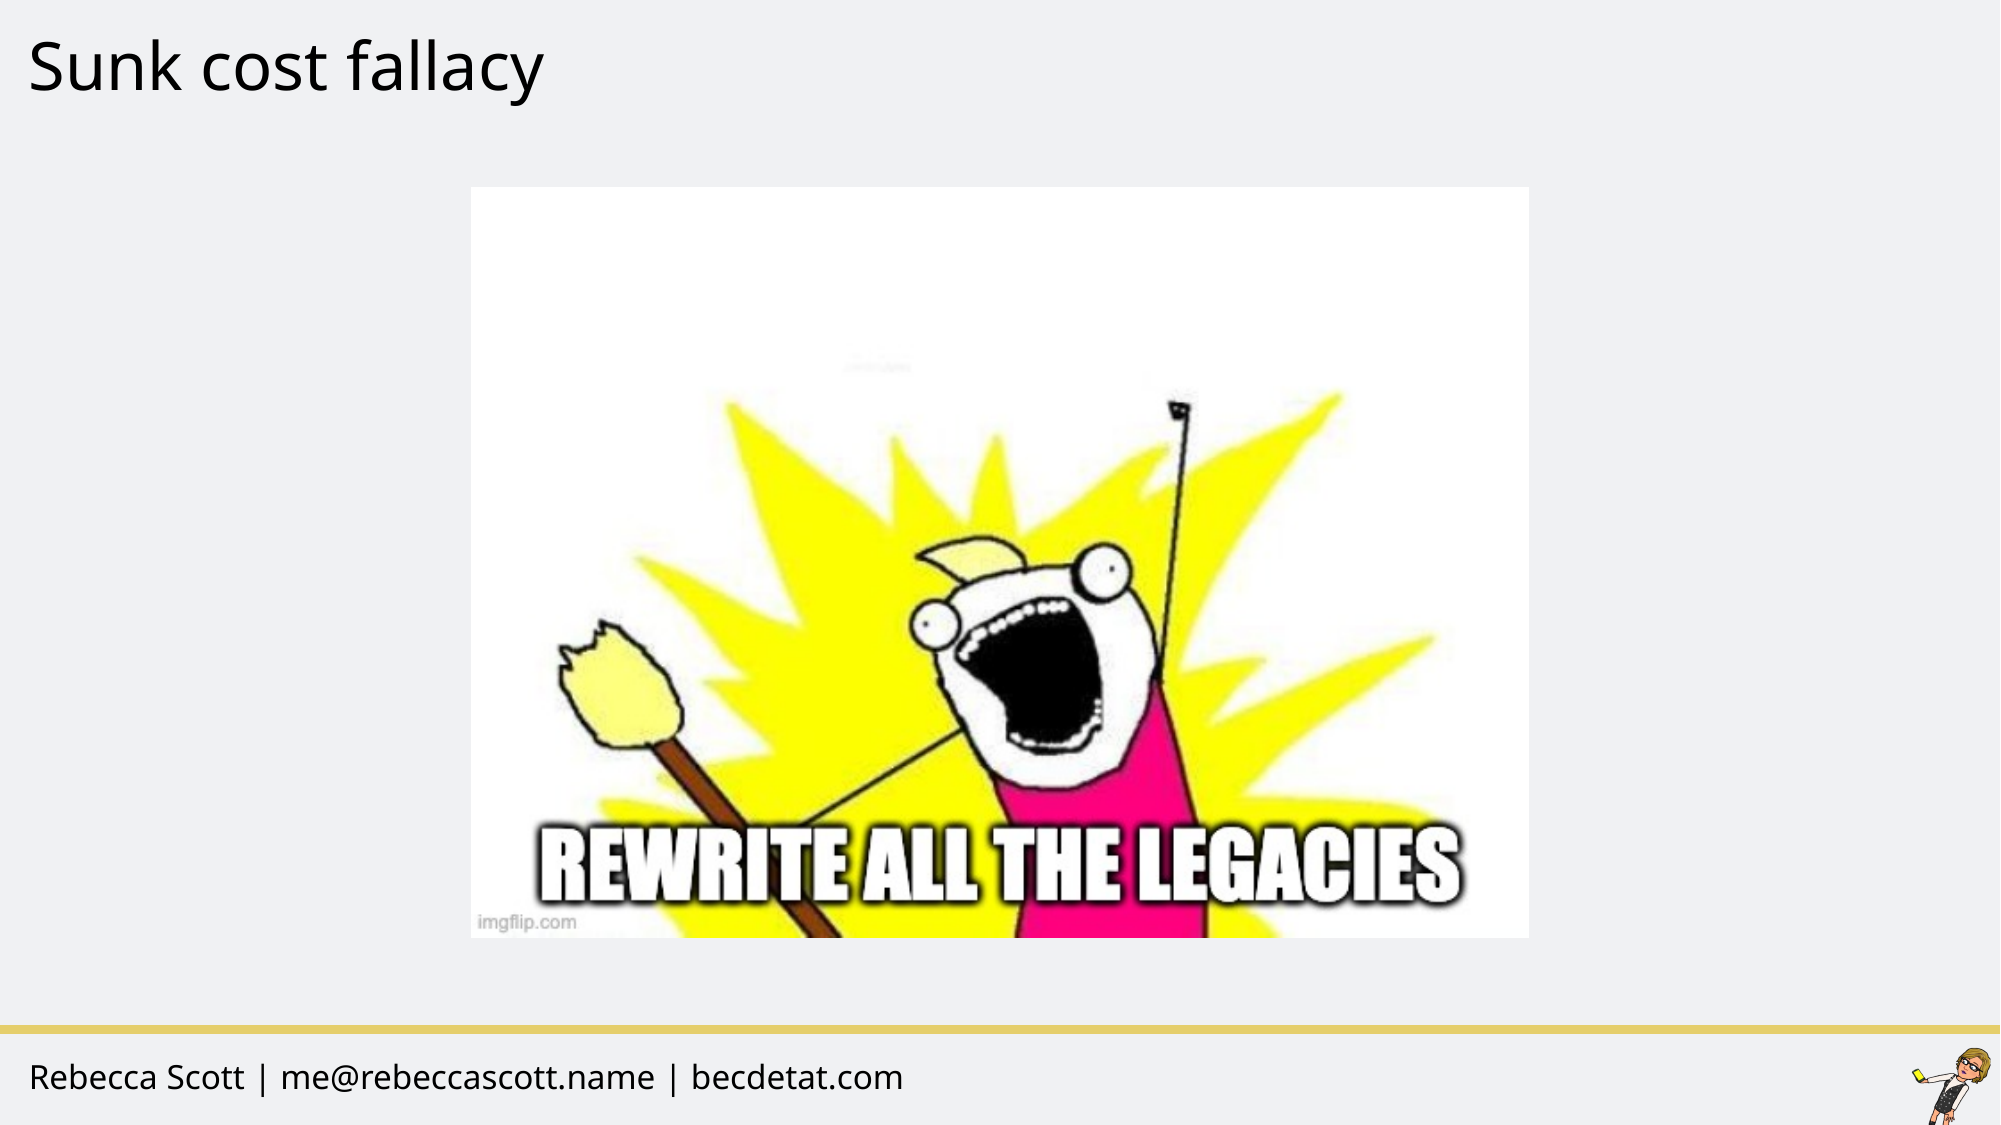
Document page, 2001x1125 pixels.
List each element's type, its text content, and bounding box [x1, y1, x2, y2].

text_box [0, 1028, 2000, 1125]
text_box Rebecca Scott | me@rebeccascott.name | becdetat.com [13, 1041, 952, 1125]
text_box Sunk cost fallacy [13, 0, 952, 115]
picture [1906, 1031, 2000, 1125]
picture [471, 187, 1529, 938]
